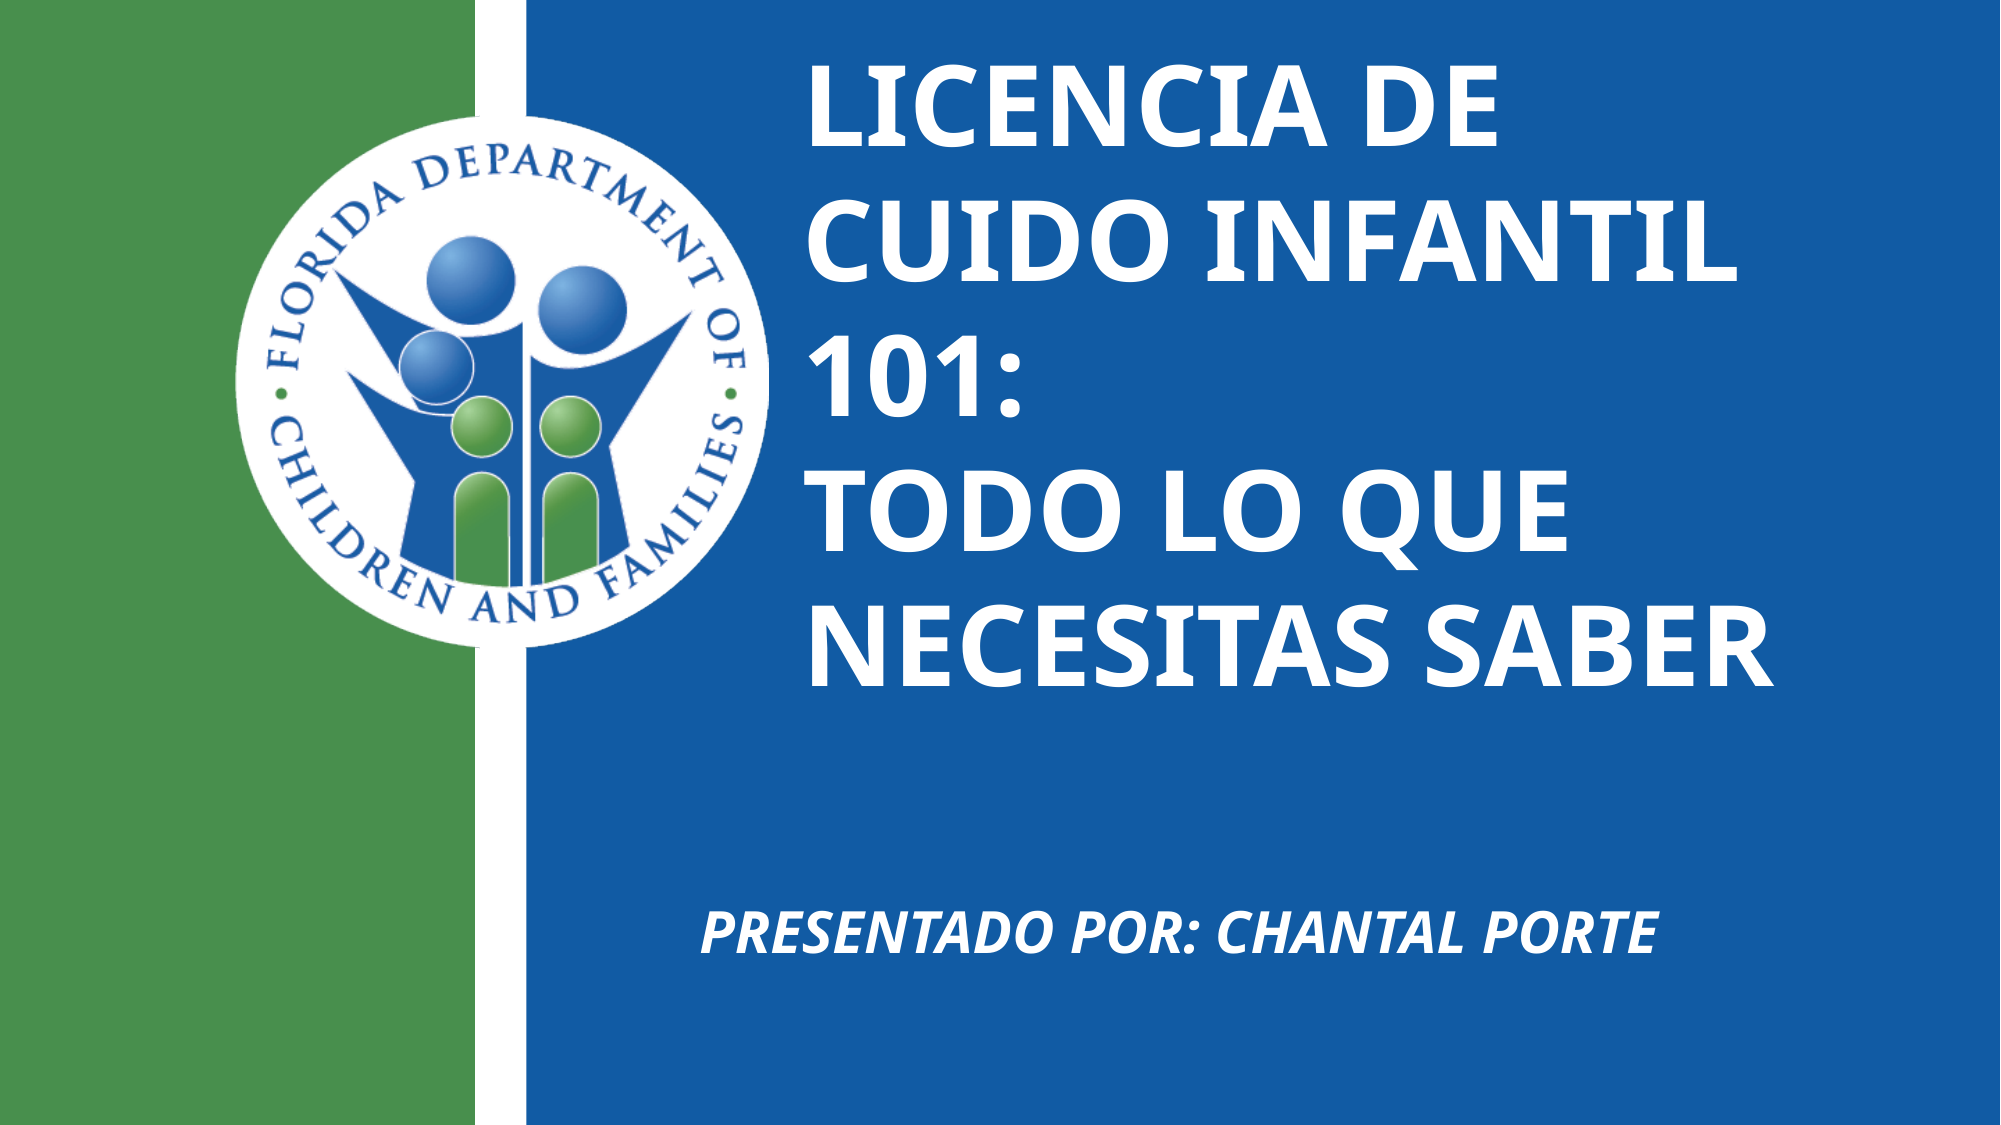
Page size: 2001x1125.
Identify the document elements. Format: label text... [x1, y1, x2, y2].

picture [235, 115, 769, 649]
title LICENCIA DE CUIDO INFANTIL 101: TODO LO QUE NECESITAS SABER [787, 26, 1874, 661]
subtitle Presentado por: chantal porte [520, 880, 1837, 1099]
